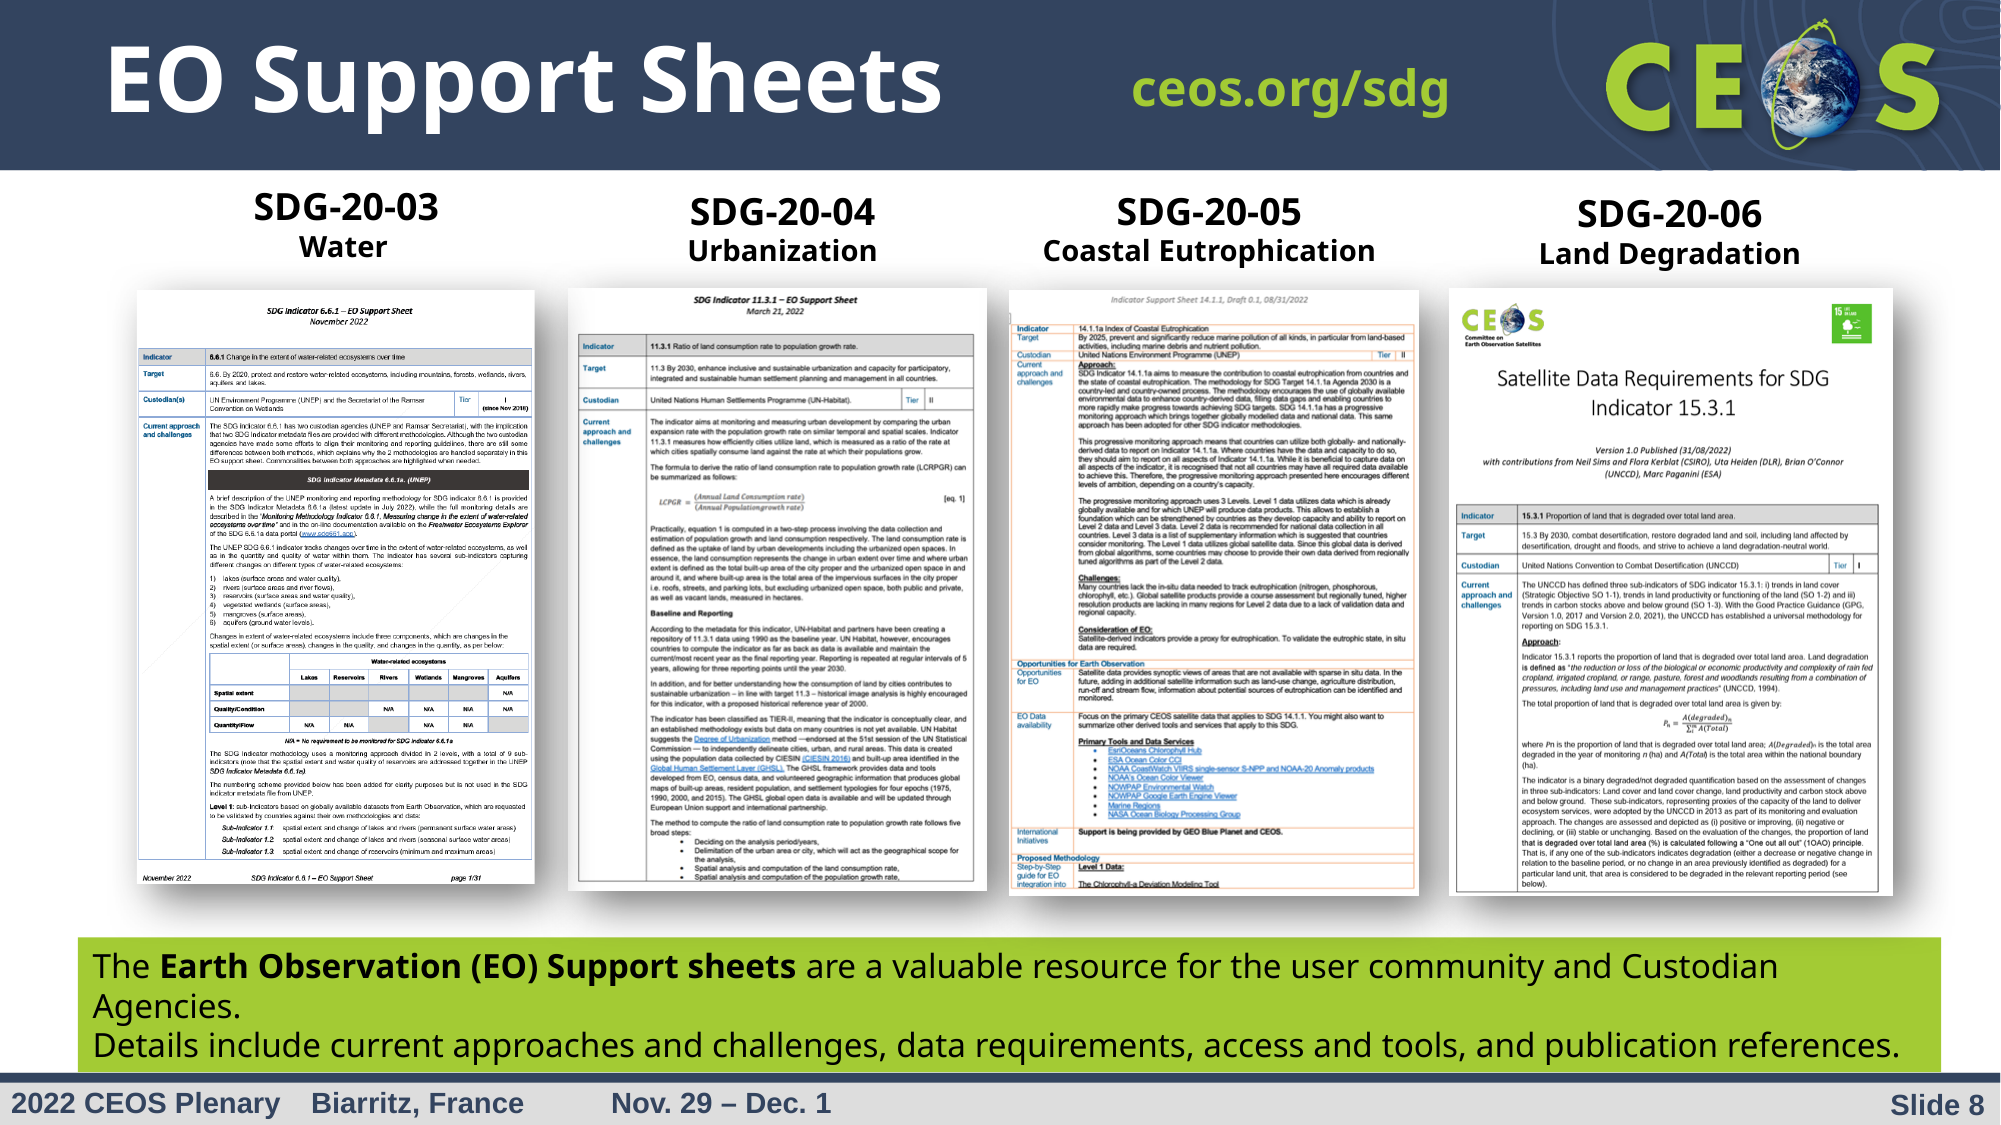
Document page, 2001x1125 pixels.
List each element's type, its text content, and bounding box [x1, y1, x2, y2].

text_box SDG-20-05 Coastal Eutrophication [1000, 180, 1419, 276]
text_box ceos.org/sdg [1116, 48, 1511, 124]
text_box SDG-20-03 Water [158, 175, 535, 271]
title EO Support Sheets [103, 0, 1881, 177]
text_box SDG-20-06 Land Degradation [1442, 182, 1898, 278]
picture [136, 290, 535, 884]
picture [567, 288, 987, 892]
text_box SDG-20-04 Urbanization [586, 180, 980, 276]
text_box The Earth Observation (EO) Support sheets are a valuable resource for the user community and Custodian Agencies. Details include current approaches and challenges, data requirements, access and tools, and publication references. [77, 937, 1942, 1073]
picture [1449, 288, 1894, 896]
picture [1009, 290, 1419, 896]
picture [1881, 18, 1939, 150]
